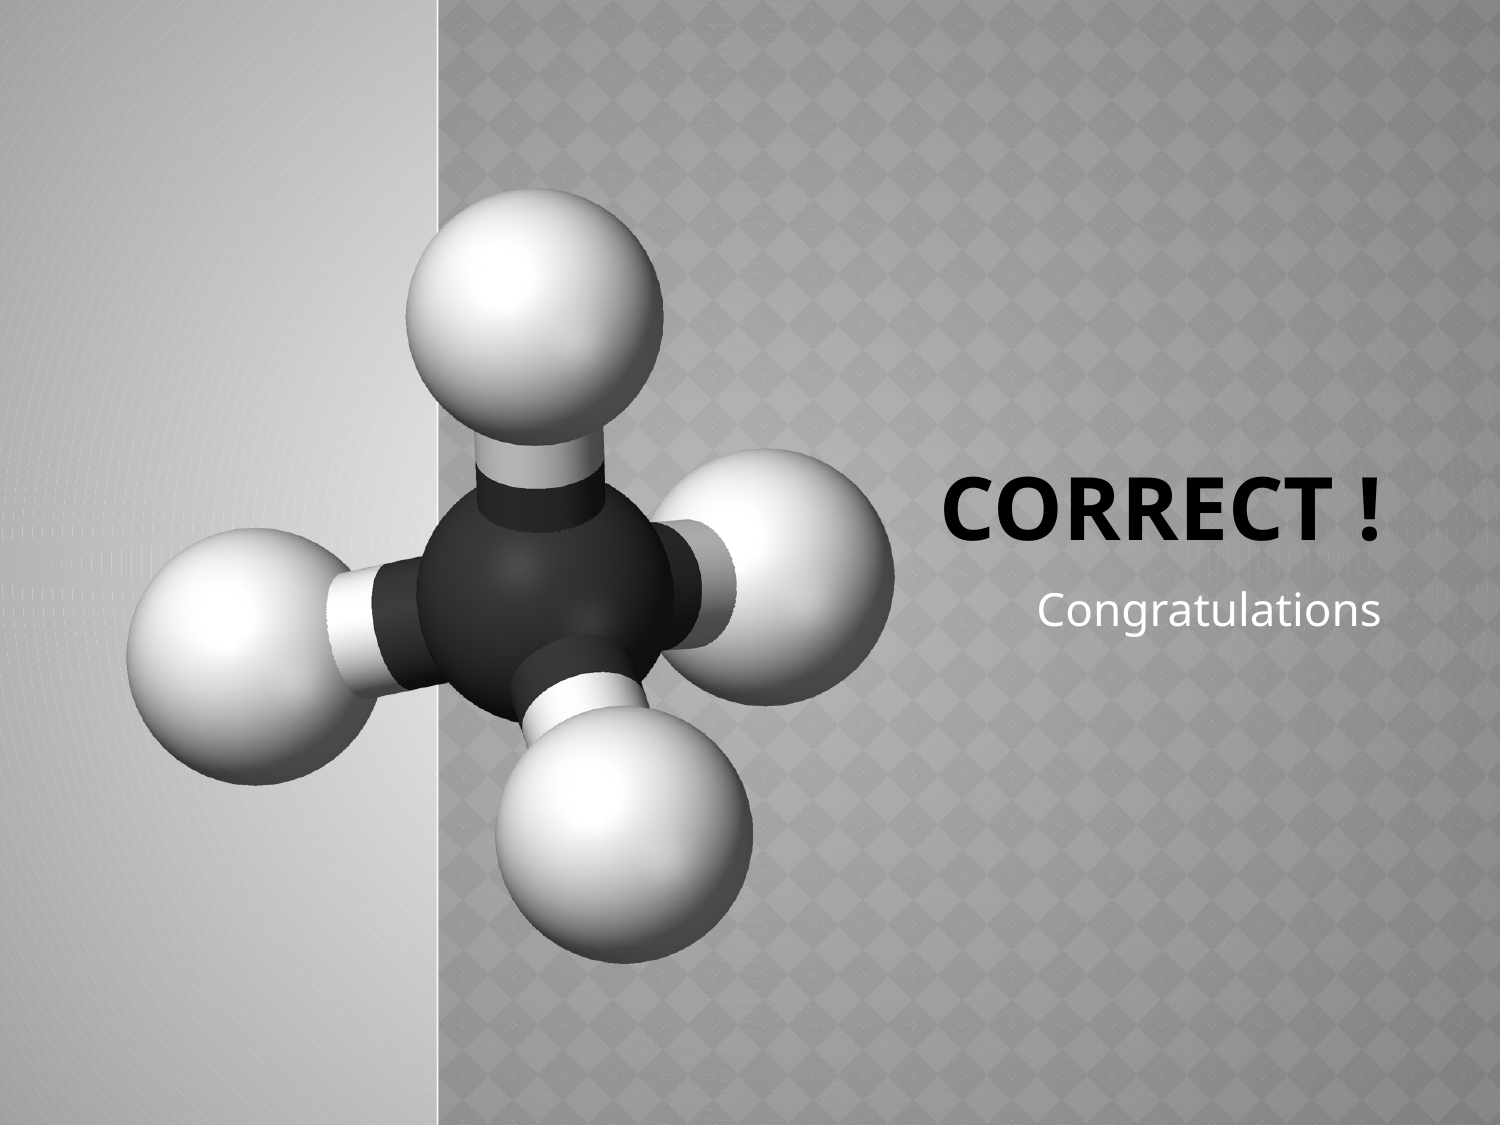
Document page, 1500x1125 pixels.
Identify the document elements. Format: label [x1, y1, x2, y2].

text_box [0, 0, 1500, 1125]
picture [87, 149, 933, 1002]
